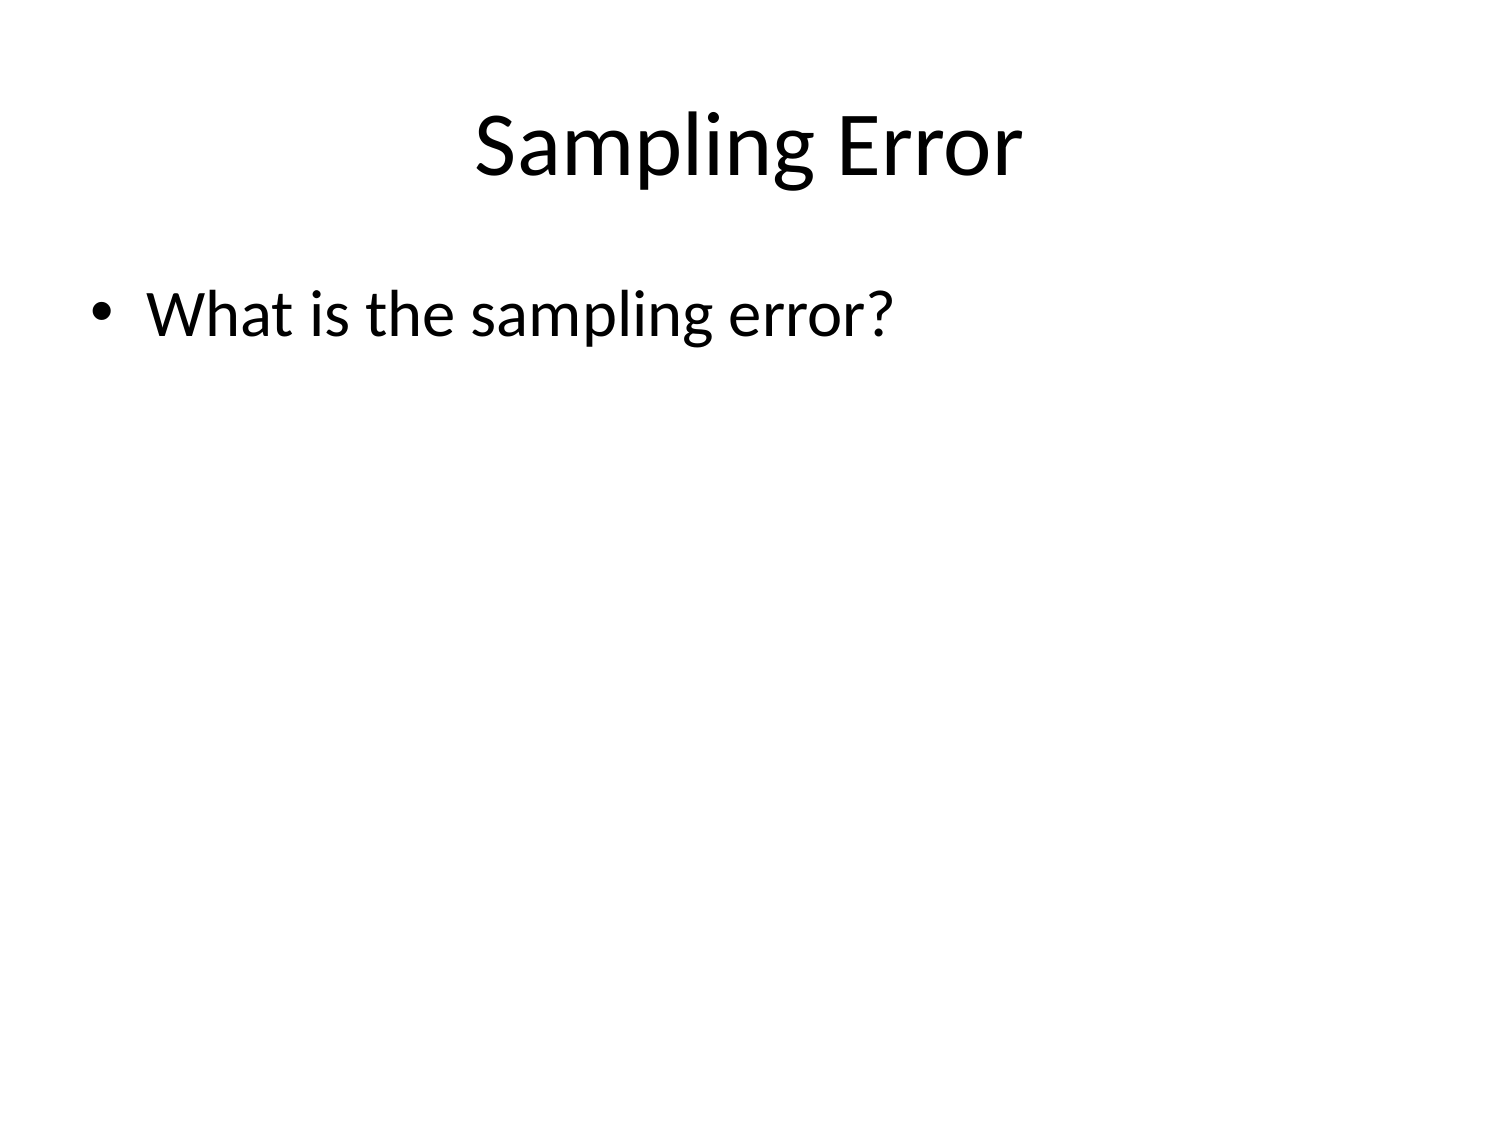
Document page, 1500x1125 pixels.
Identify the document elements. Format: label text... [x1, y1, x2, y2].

title Sampling Error [75, 45, 1425, 233]
list What is the sampling error? [75, 262, 1425, 1005]
